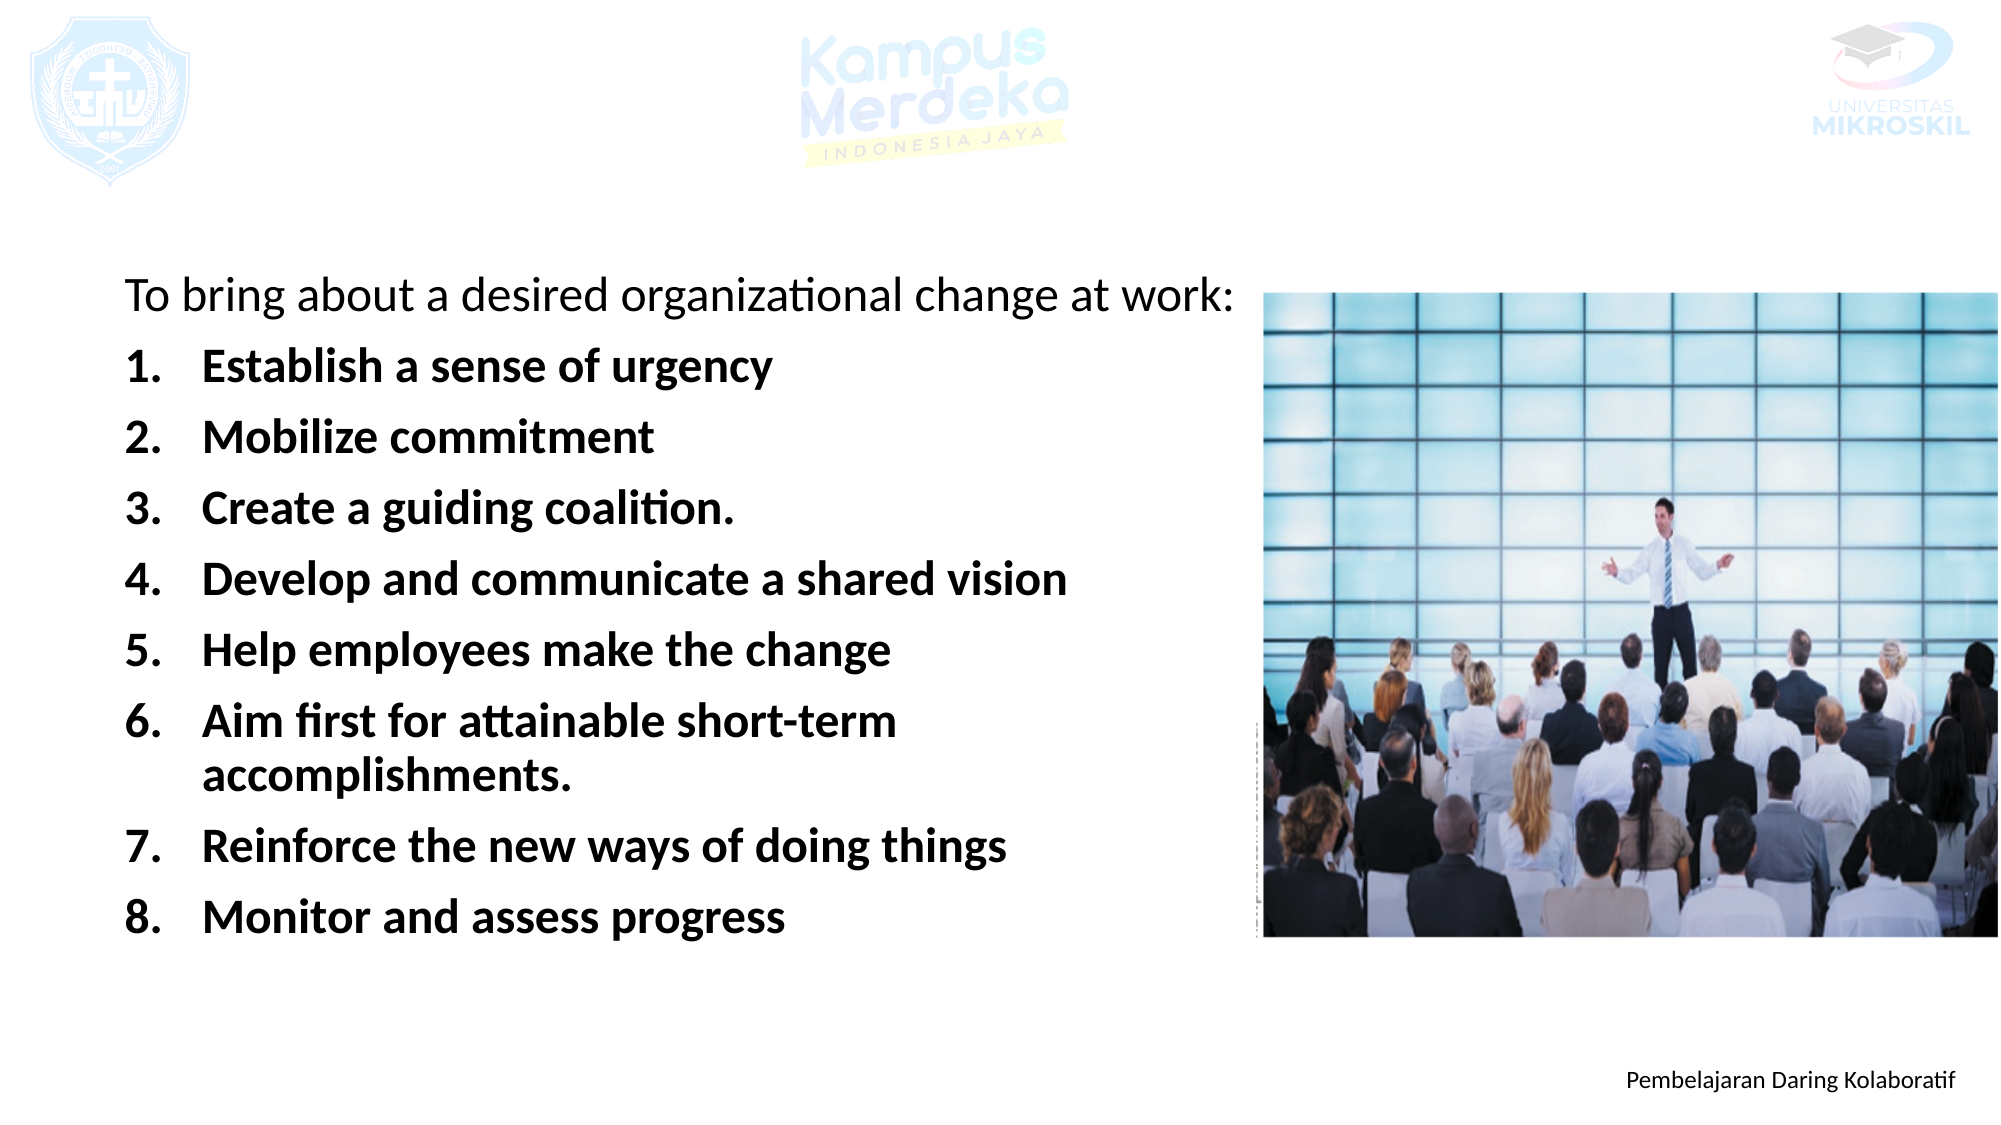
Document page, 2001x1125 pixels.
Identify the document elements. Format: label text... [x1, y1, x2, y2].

picture [1256, 289, 2000, 938]
list To bring about a desired organizational change at work: Establish a sense of urgency Mobilize commitment Create a guiding coalition. Develop and communicate a shared vision Help employees make the change Aim first for attainable short-term accomplishments. Reinforce the new ways of doing things Monitor and assess progress [109, 261, 1257, 975]
